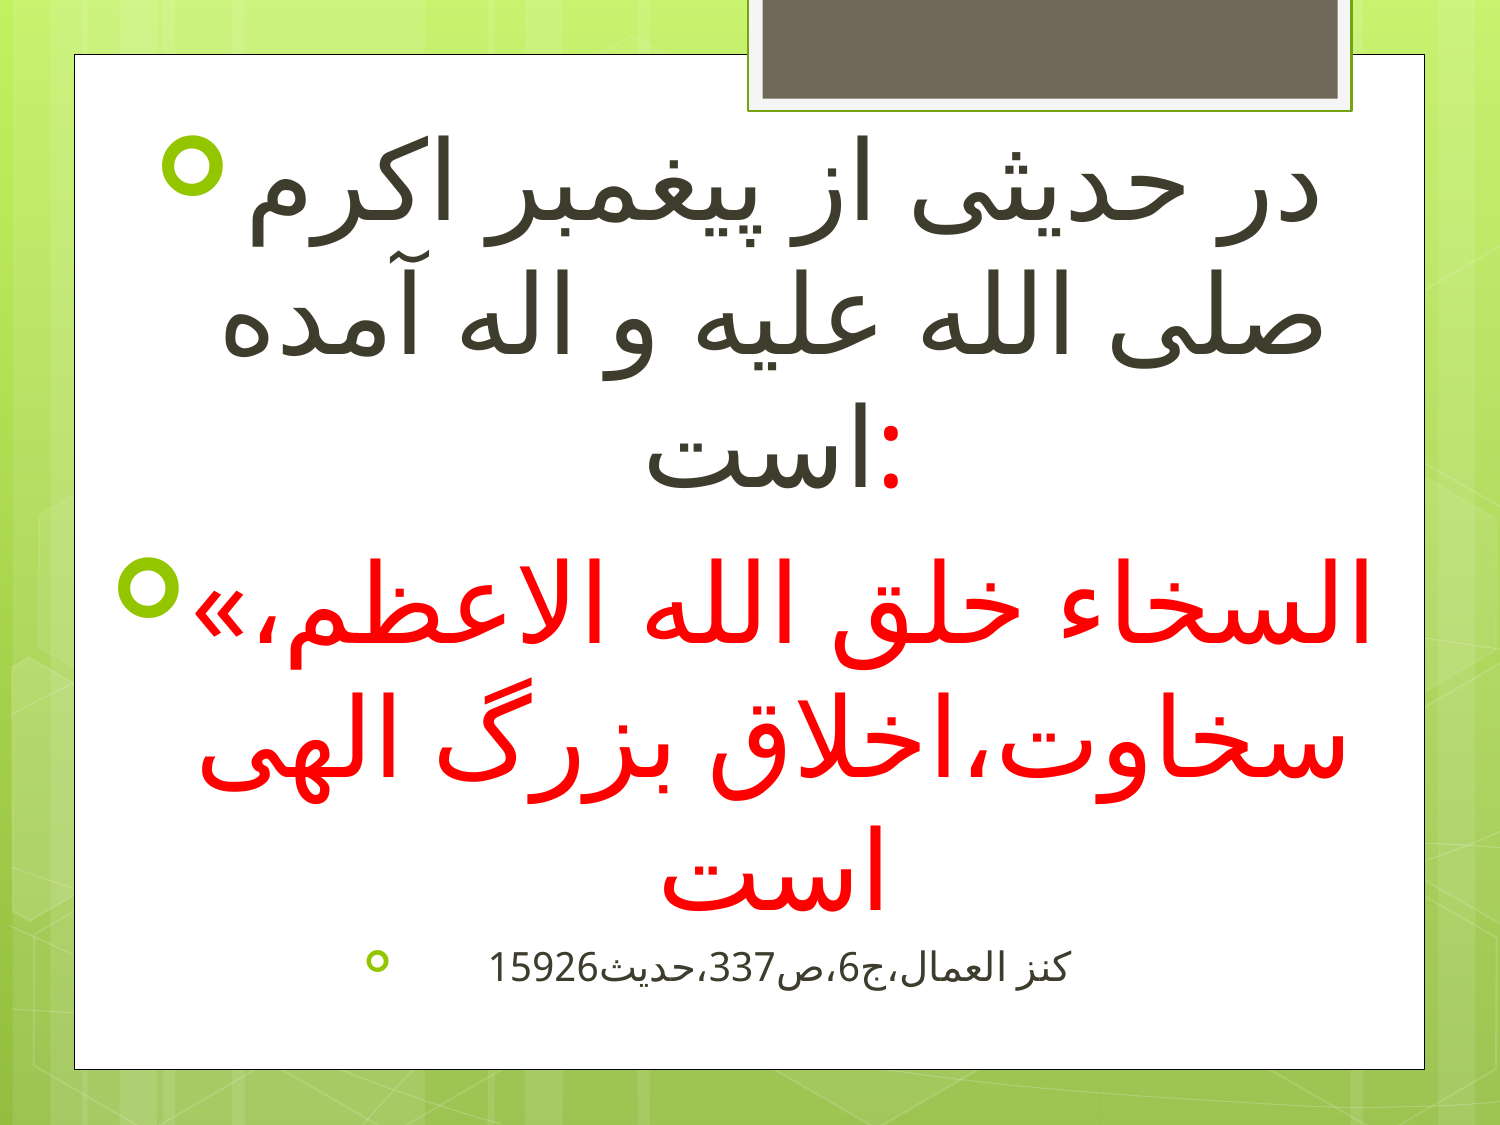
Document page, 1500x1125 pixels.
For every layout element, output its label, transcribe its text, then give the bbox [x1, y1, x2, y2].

list در حديثى از پيغمبر اكرم صلى الله عليه و اله آمده است: «السخاء خلق الله الاعظم، سخاوت،اخلاق بزرگ الهى است كنز العمال،ج‏6،ص‏337،حديث‏15926 [75, 101, 1425, 1005]
